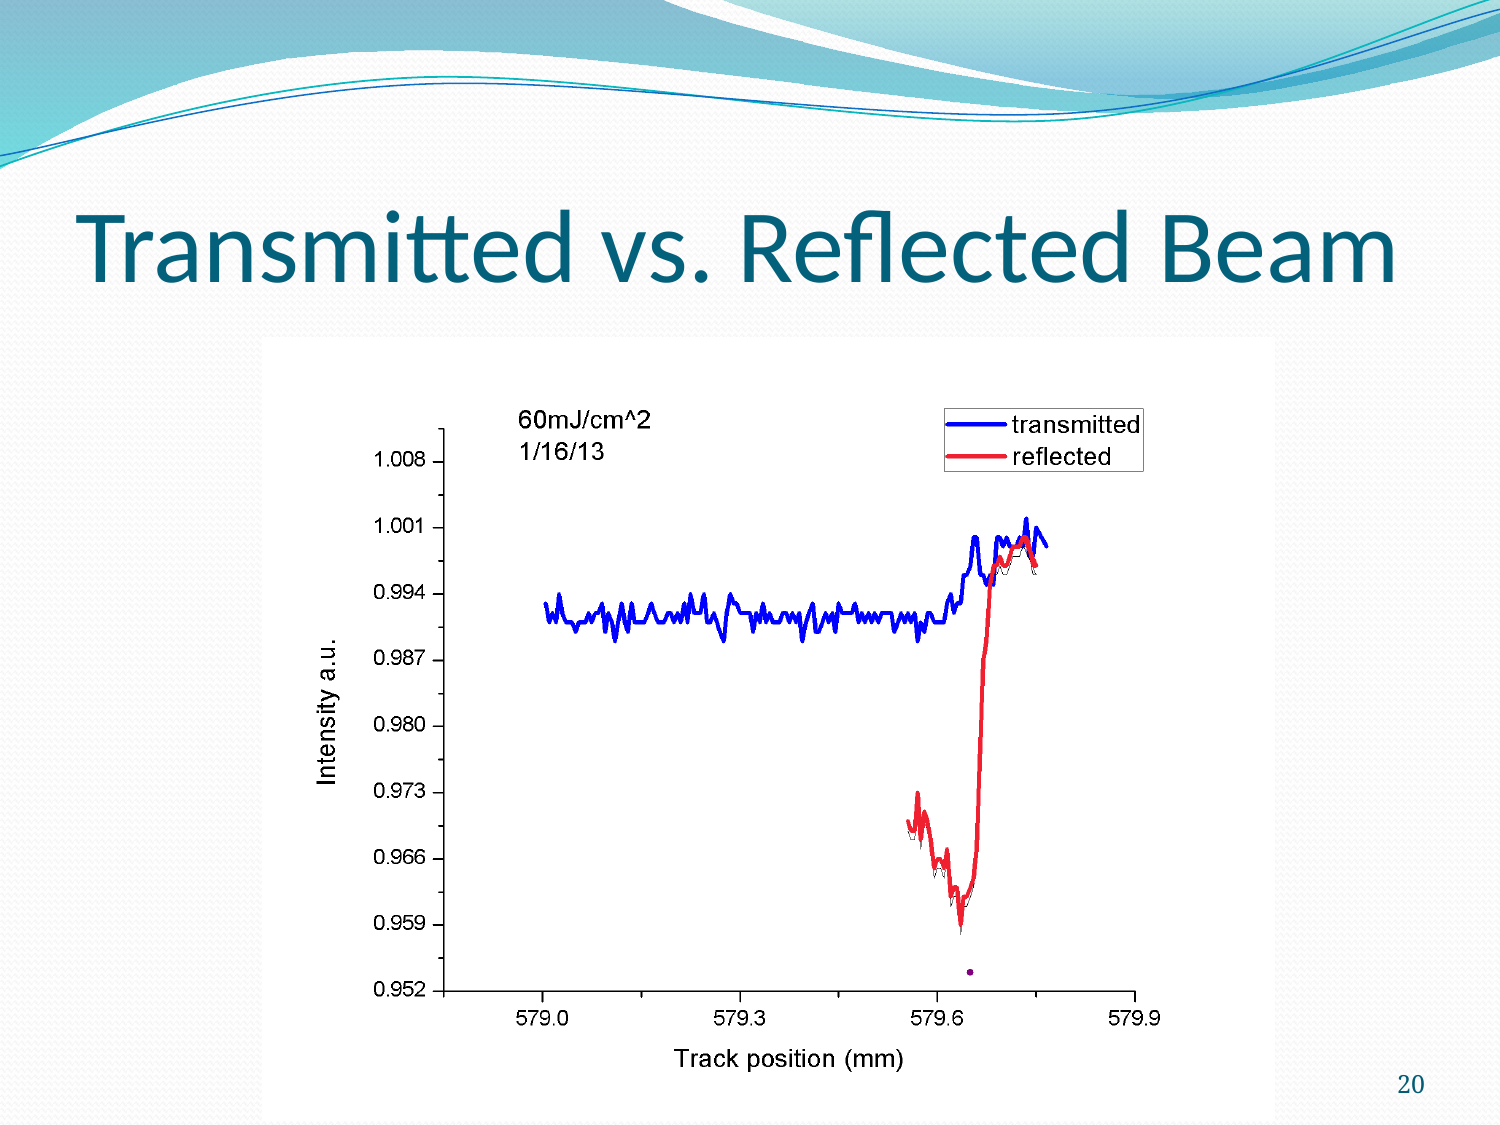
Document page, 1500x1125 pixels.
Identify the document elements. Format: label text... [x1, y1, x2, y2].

title Transmitted vs. Reflected Beam [75, 115, 1425, 303]
slide_number 20 [1299, 1042, 1425, 1103]
picture [262, 337, 1276, 1121]
